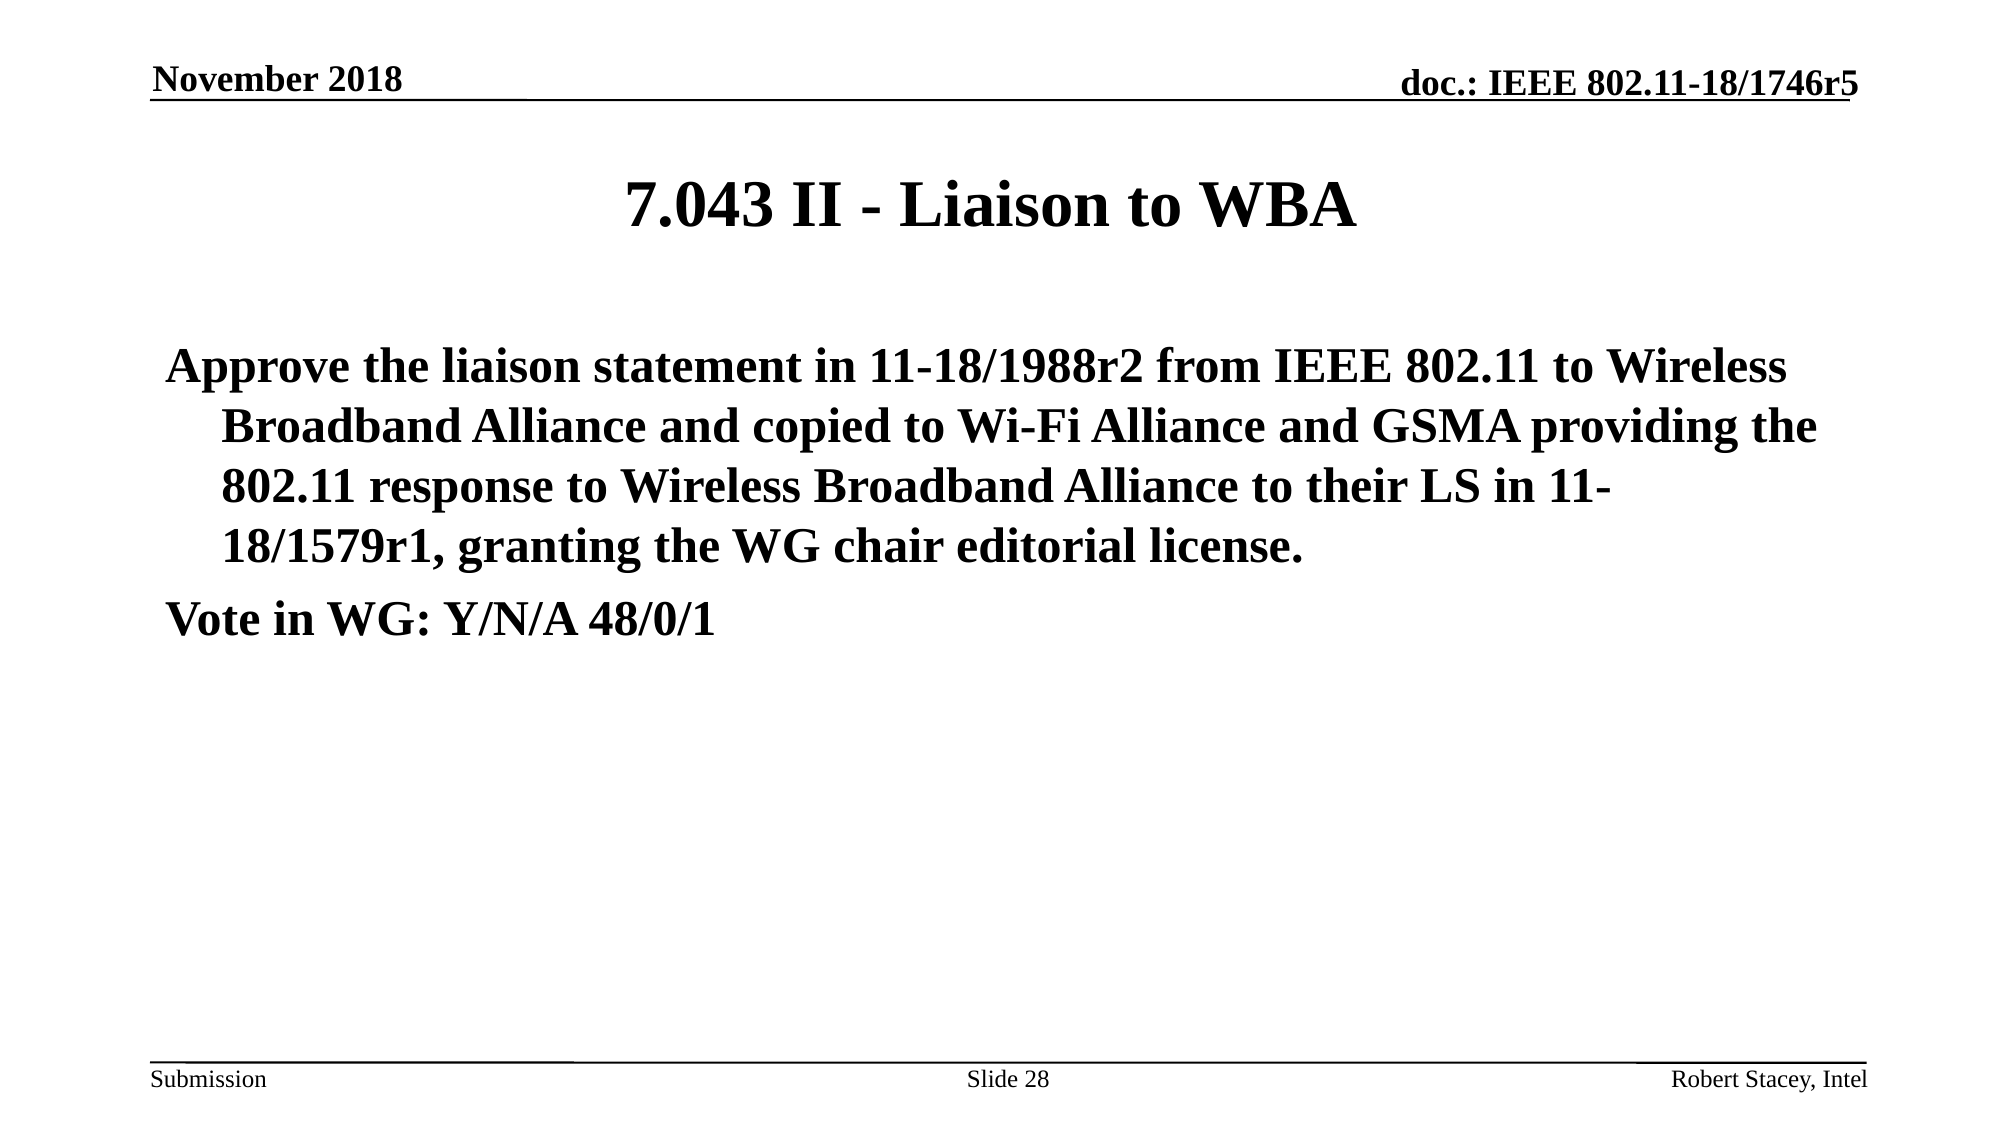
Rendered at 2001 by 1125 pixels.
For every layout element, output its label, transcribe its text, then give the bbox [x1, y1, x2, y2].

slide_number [152, 54, 563, 100]
slide_number Slide 28 [950, 1061, 1067, 1123]
list Approve the liaison statement in 11-18/1988r2 from IEEE 802.11 to Wireless Broadband Alliance and copied to Wi-Fi Alliance and GSMA providing the 802.11 response to Wireless Broadband Alliance to their LS in 11-18/1579r1, granting the WG chair editorial license. Vote in WG: Y/N/A 48/0/1 [149, 324, 1850, 1000]
title 7.043 II - Liaison to WBA [149, 112, 1850, 288]
footer Robert Stacey, Intel [1171, 1061, 1869, 1093]
